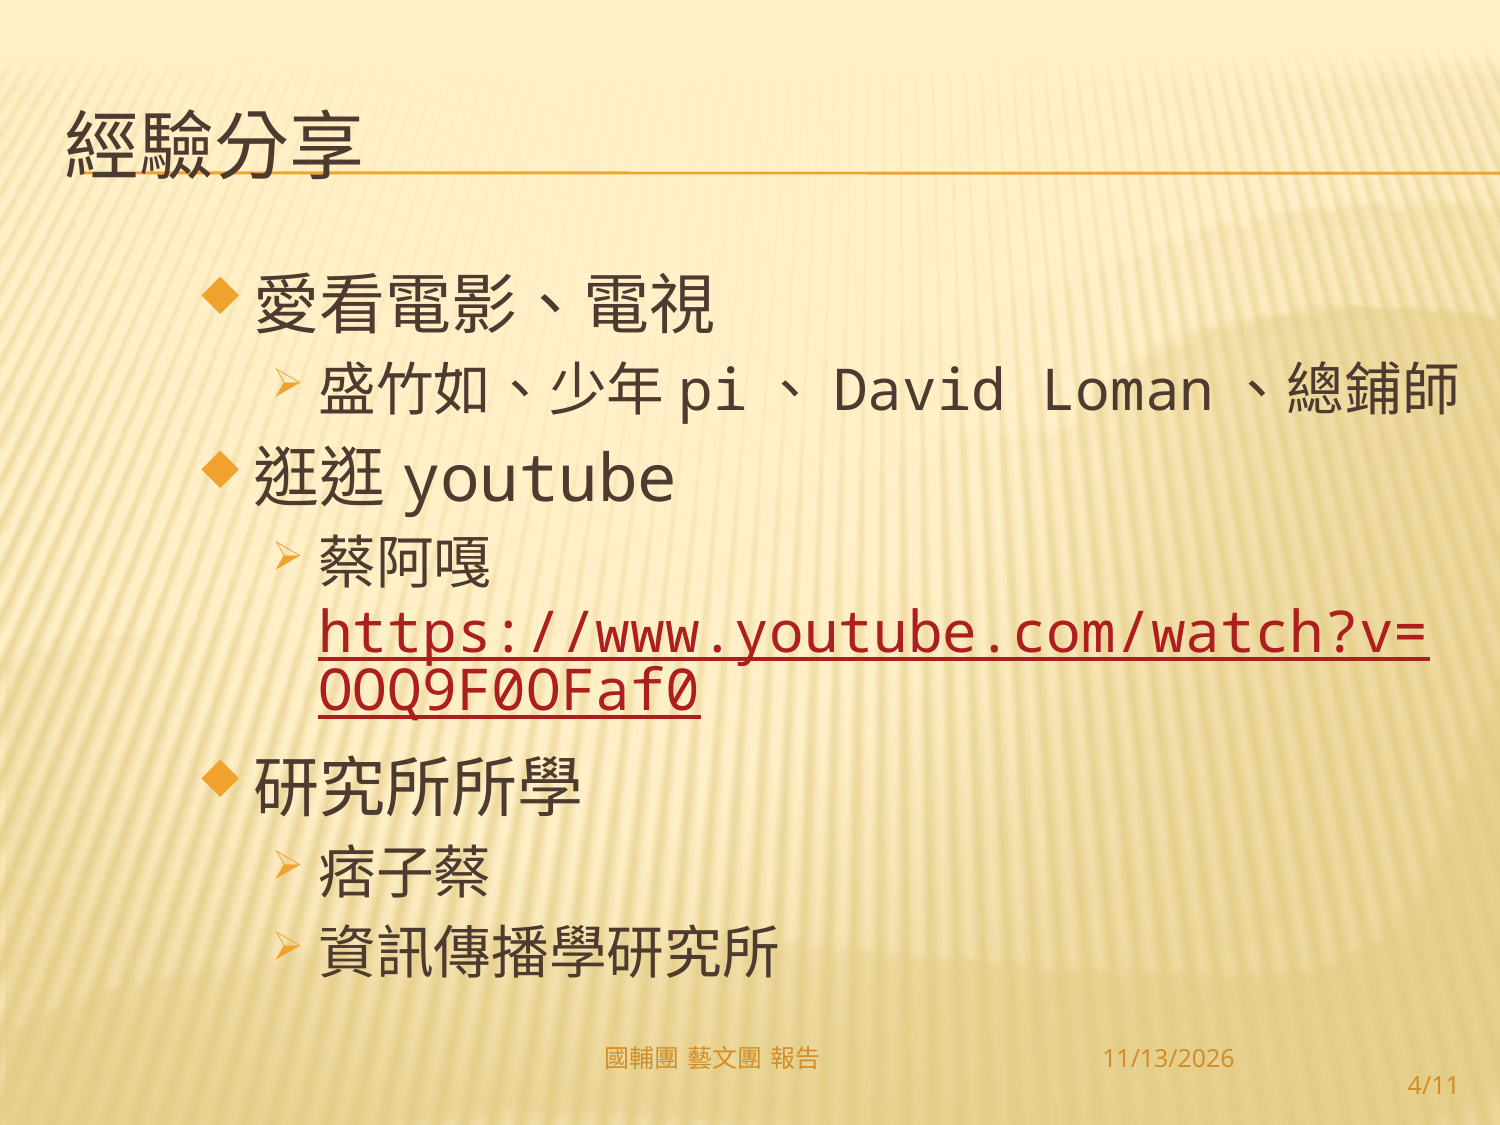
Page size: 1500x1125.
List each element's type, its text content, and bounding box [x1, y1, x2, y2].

footer 國輔團 藝文團 報告 [360, 1035, 836, 1083]
list 愛看電影、電視 盛竹如、少年pi、David Loman、總鋪師 逛逛youtube 蔡阿嘎https://www.youtube.com/watch?v=OOQ9F0OFaf0 研究所所學 痞子蔡 資訊傳播學研究所 [183, 254, 1475, 998]
slide_number 4 [1350, 1061, 1475, 1103]
title 經驗分享 [50, 75, 1475, 213]
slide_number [1087, 1035, 1500, 1083]
